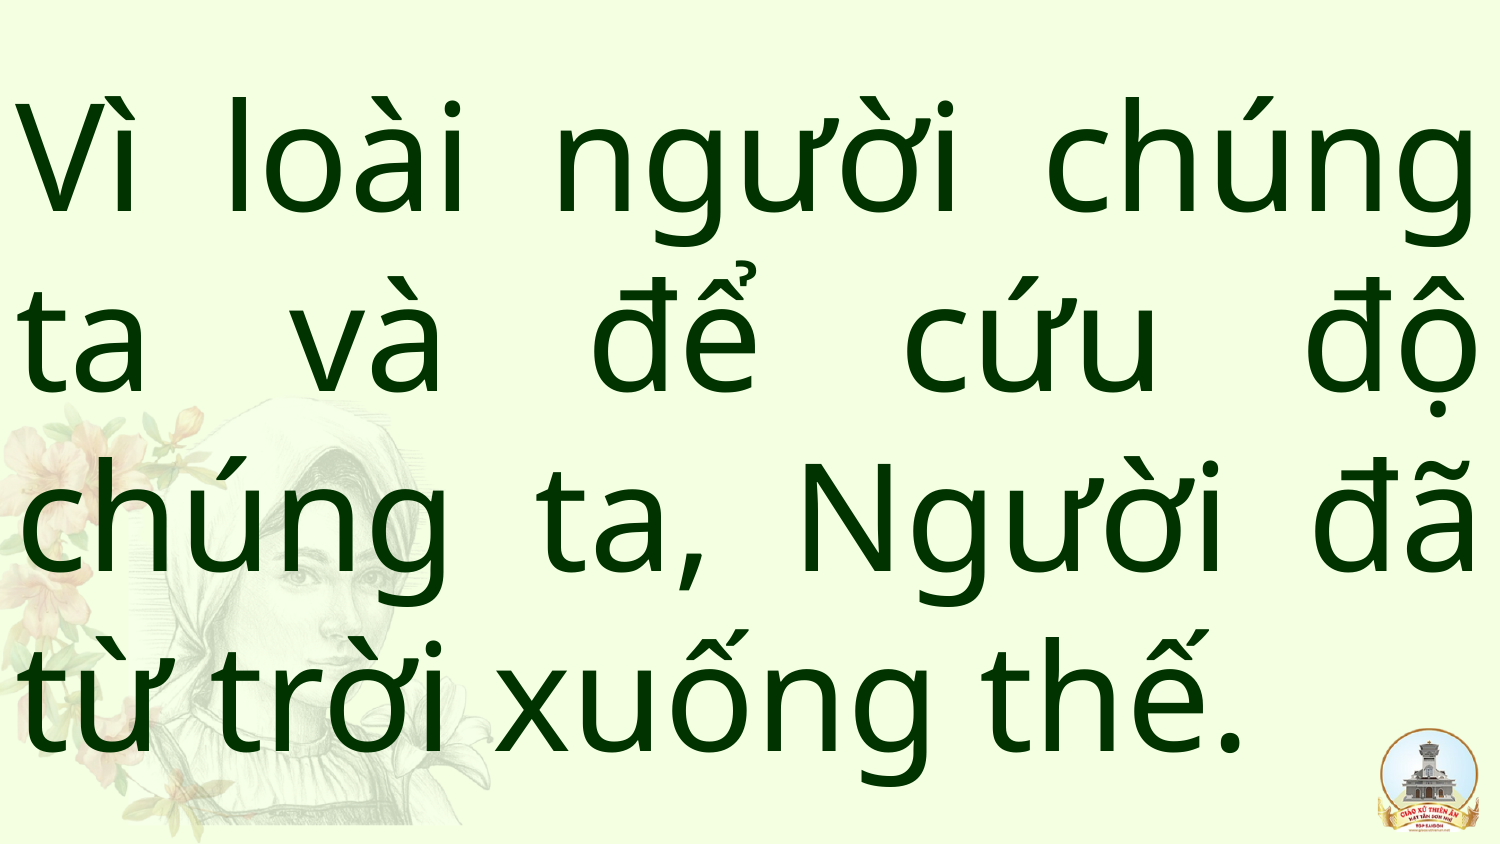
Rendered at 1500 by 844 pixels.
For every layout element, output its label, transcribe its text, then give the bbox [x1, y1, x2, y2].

title Vì loài người chúng ta và để cứu độ chúng ta, Người đã từ trời xuống thế. [0, 0, 1500, 844]
